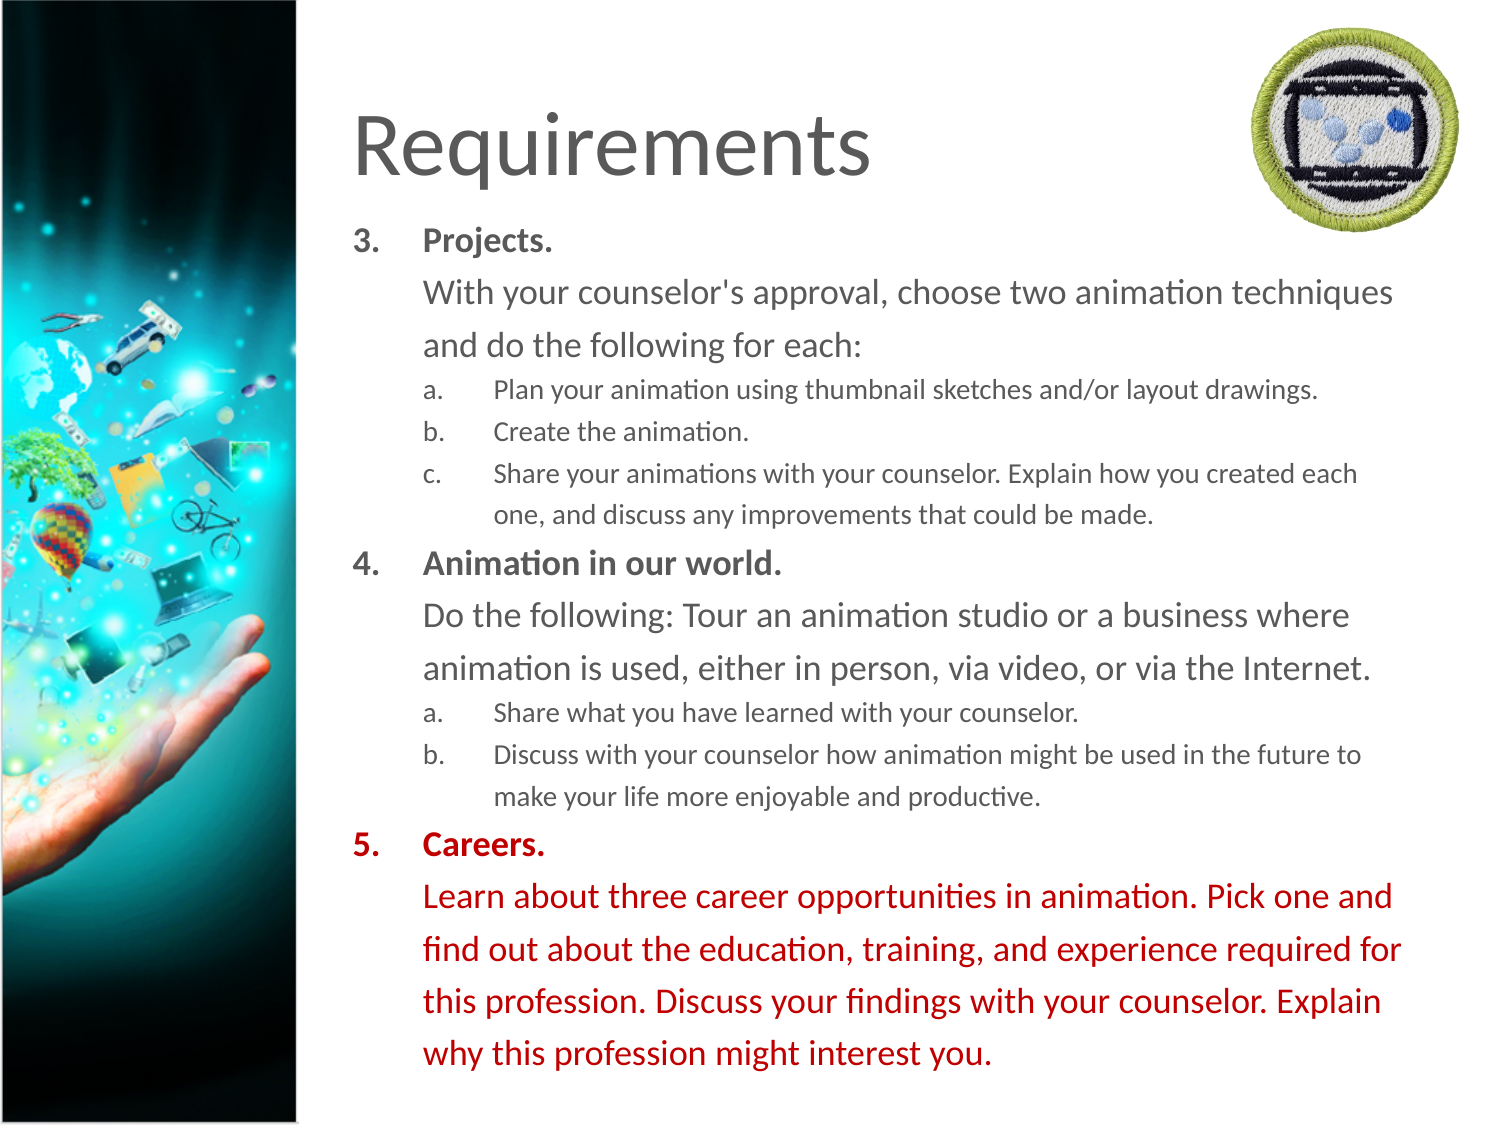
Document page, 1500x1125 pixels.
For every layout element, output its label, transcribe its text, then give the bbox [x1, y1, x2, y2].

picture [0, 0, 299, 1125]
list Projects. With your counselor's approval, choose two animation techniques and do the following for each: Plan your animation using thumbnail sketches and/or layout drawings. Create the animation. Share your animations with your counselor. Explain how you created each one, and discuss any improvements that could be made. Animation in our world. Do the following: Tour an animation studio or a business where animation is used, either in person, via video, or via the Internet. Share what you have learned with your counselor. Discuss with your counselor how animation might be used in the future to make your life more enjoyable and productive. Careers. Learn about three career opportunities in animation. Pick one and find out about the education, training, and experience required for this profession. Discuss your findings with your counselor. Explain why this profession might interest you. [337, 200, 1425, 1100]
title Requirements [337, 45, 1244, 200]
picture [1249, 26, 1461, 233]
